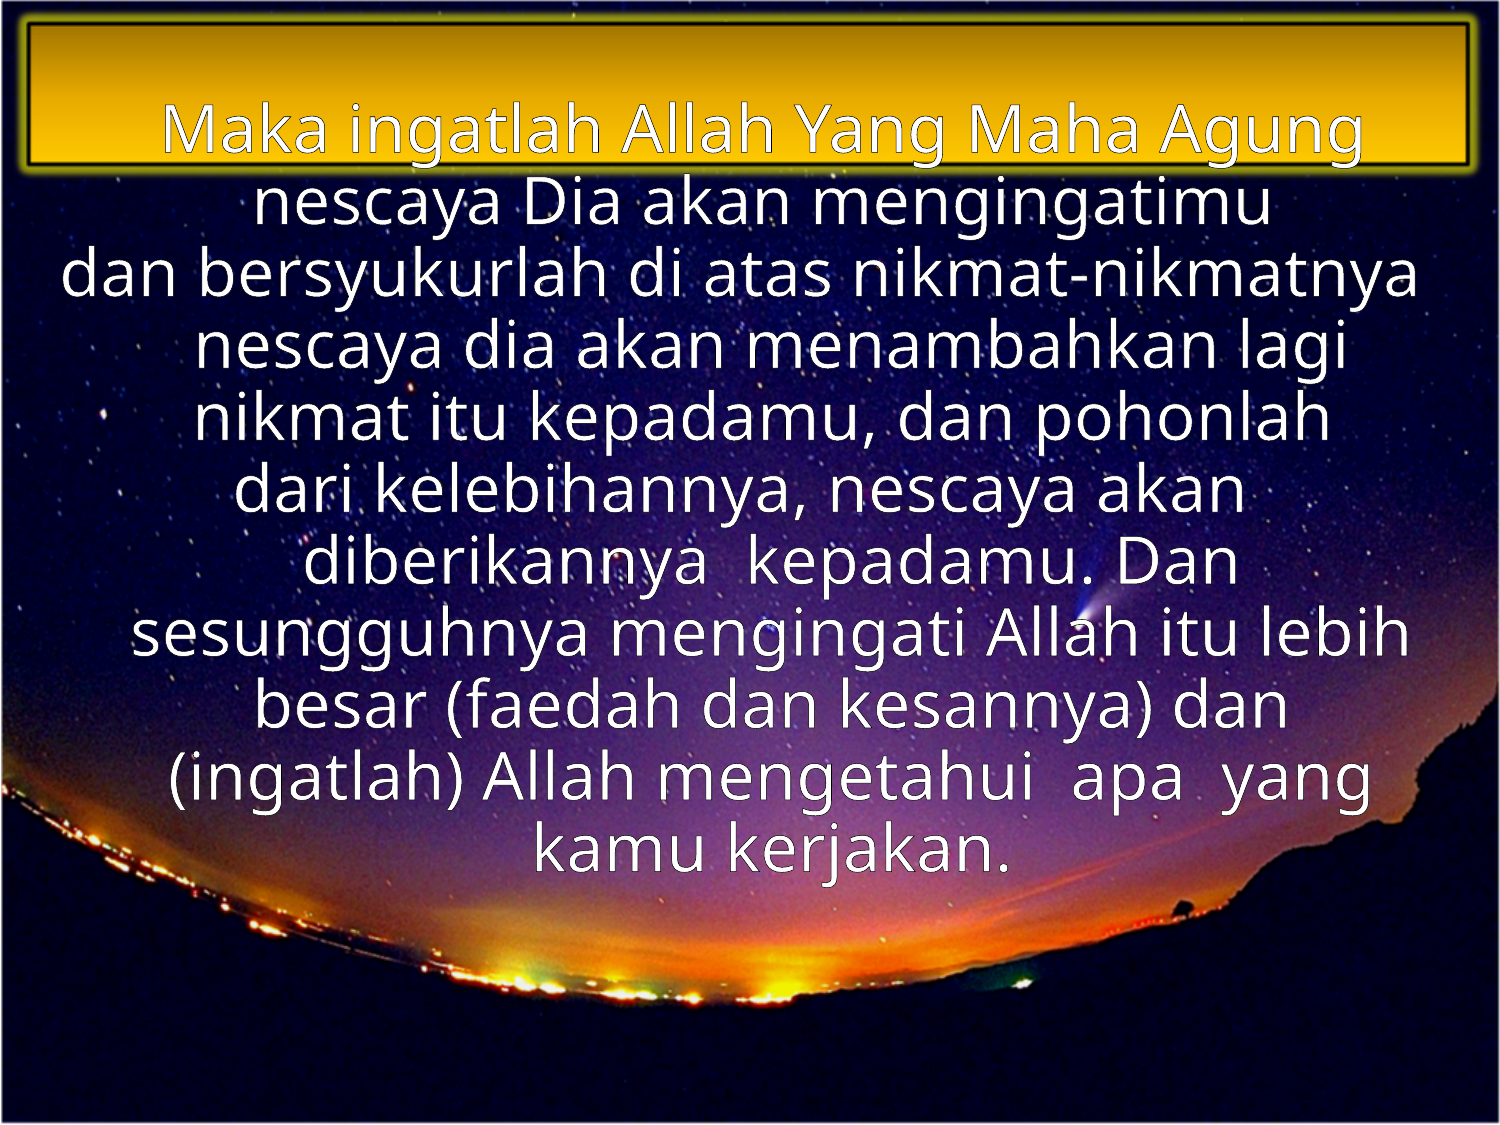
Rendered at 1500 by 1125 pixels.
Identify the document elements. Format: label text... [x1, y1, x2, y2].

picture [0, 0, 1500, 1125]
text_box Maka ingatlah Allah Yang Maha Agung nescaya Dia akan mengingatimu dan bersyukurlah di atas nikmat-nikmatnya nescaya dia akan menambahkan lagi nikmat itu kepadamu, dan pohonlah dari kelebihannya, nescaya akan diberikannya kepadamu. Dan sesungguhnya mengingati Allah itu lebih besar (faedah dan kesannya) dan (ingatlah) Allah mengetahui apa yang kamu kerjakan. [37, 87, 1438, 1125]
